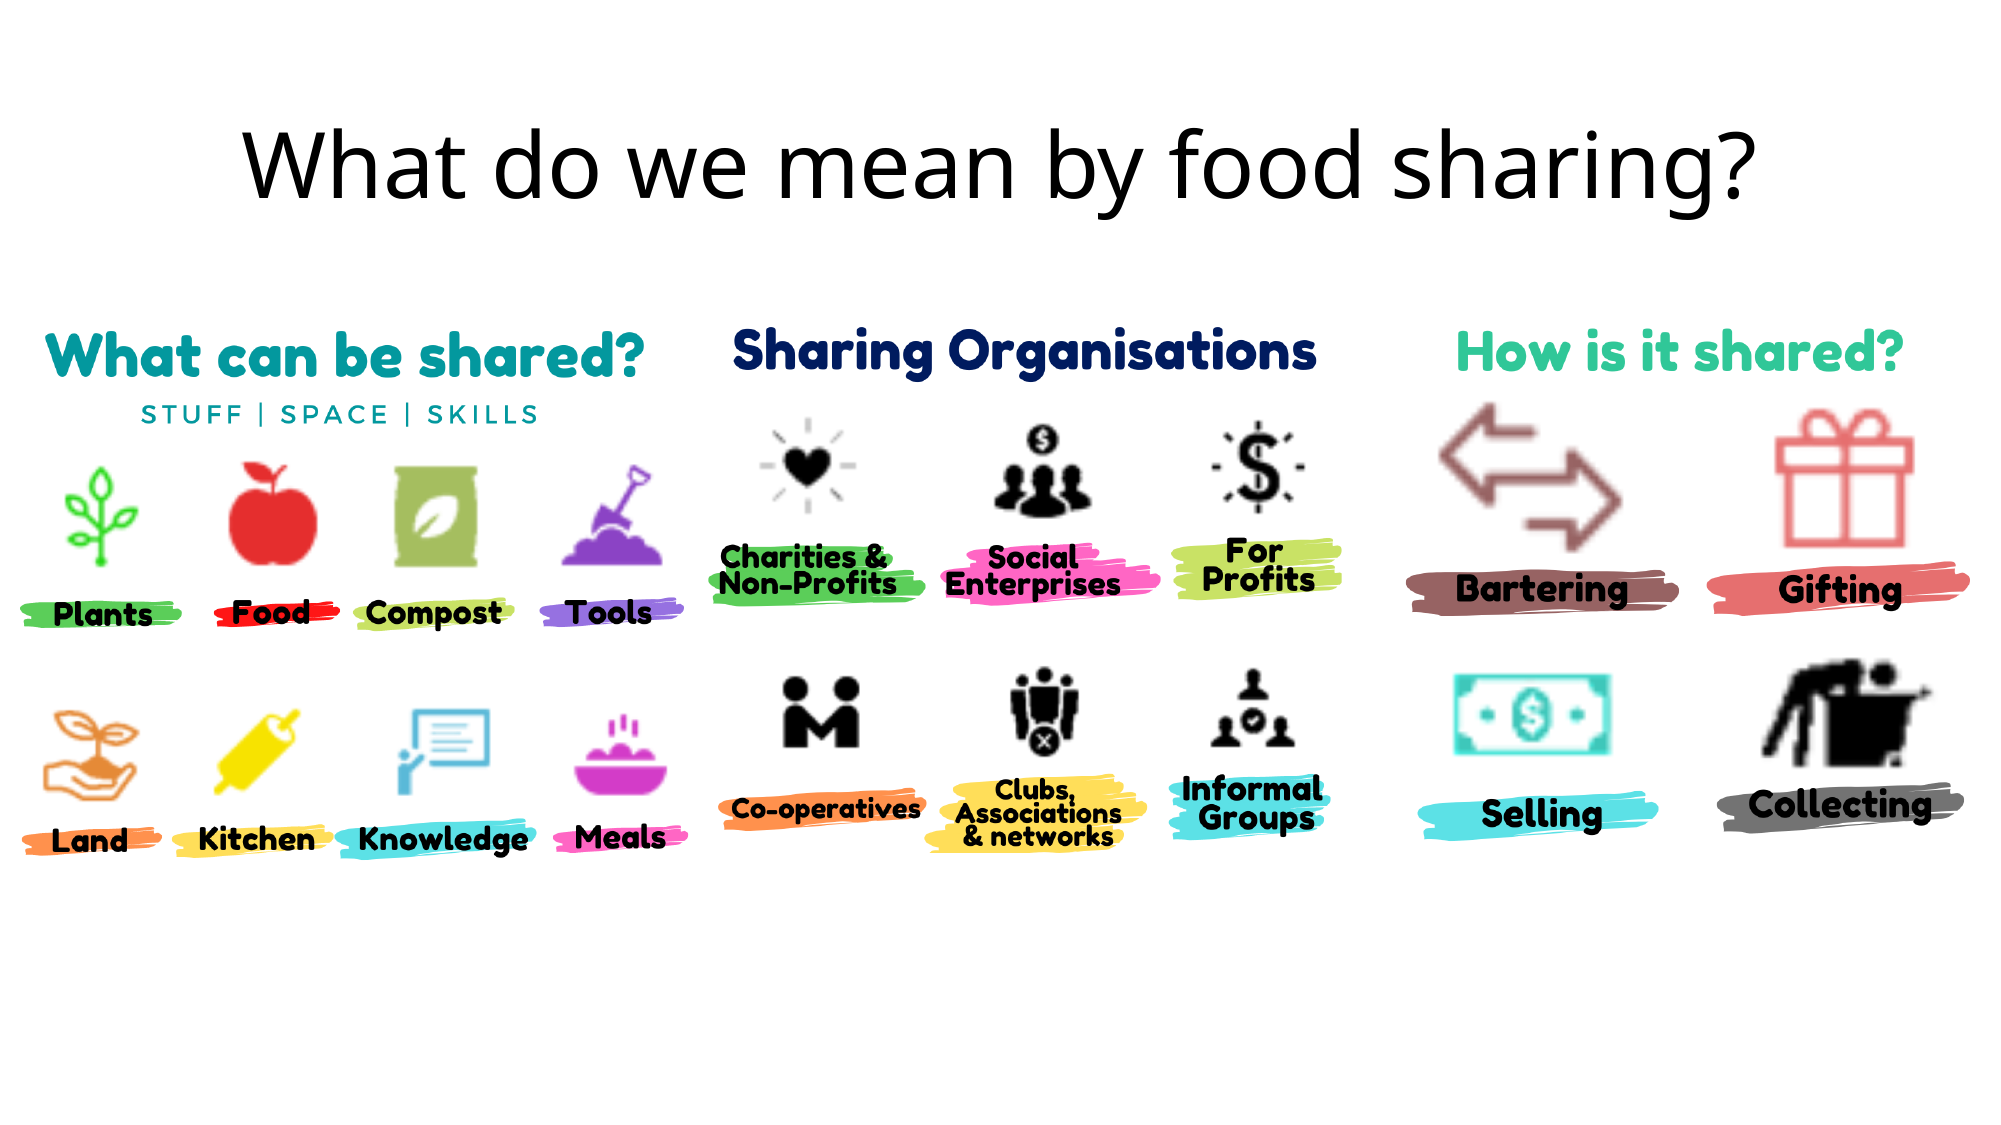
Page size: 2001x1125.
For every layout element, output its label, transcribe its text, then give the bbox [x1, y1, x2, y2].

title What do we mean by food sharing? [137, 59, 1863, 278]
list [707, 307, 1342, 853]
picture [1360, 308, 2000, 853]
picture [0, 309, 689, 887]
